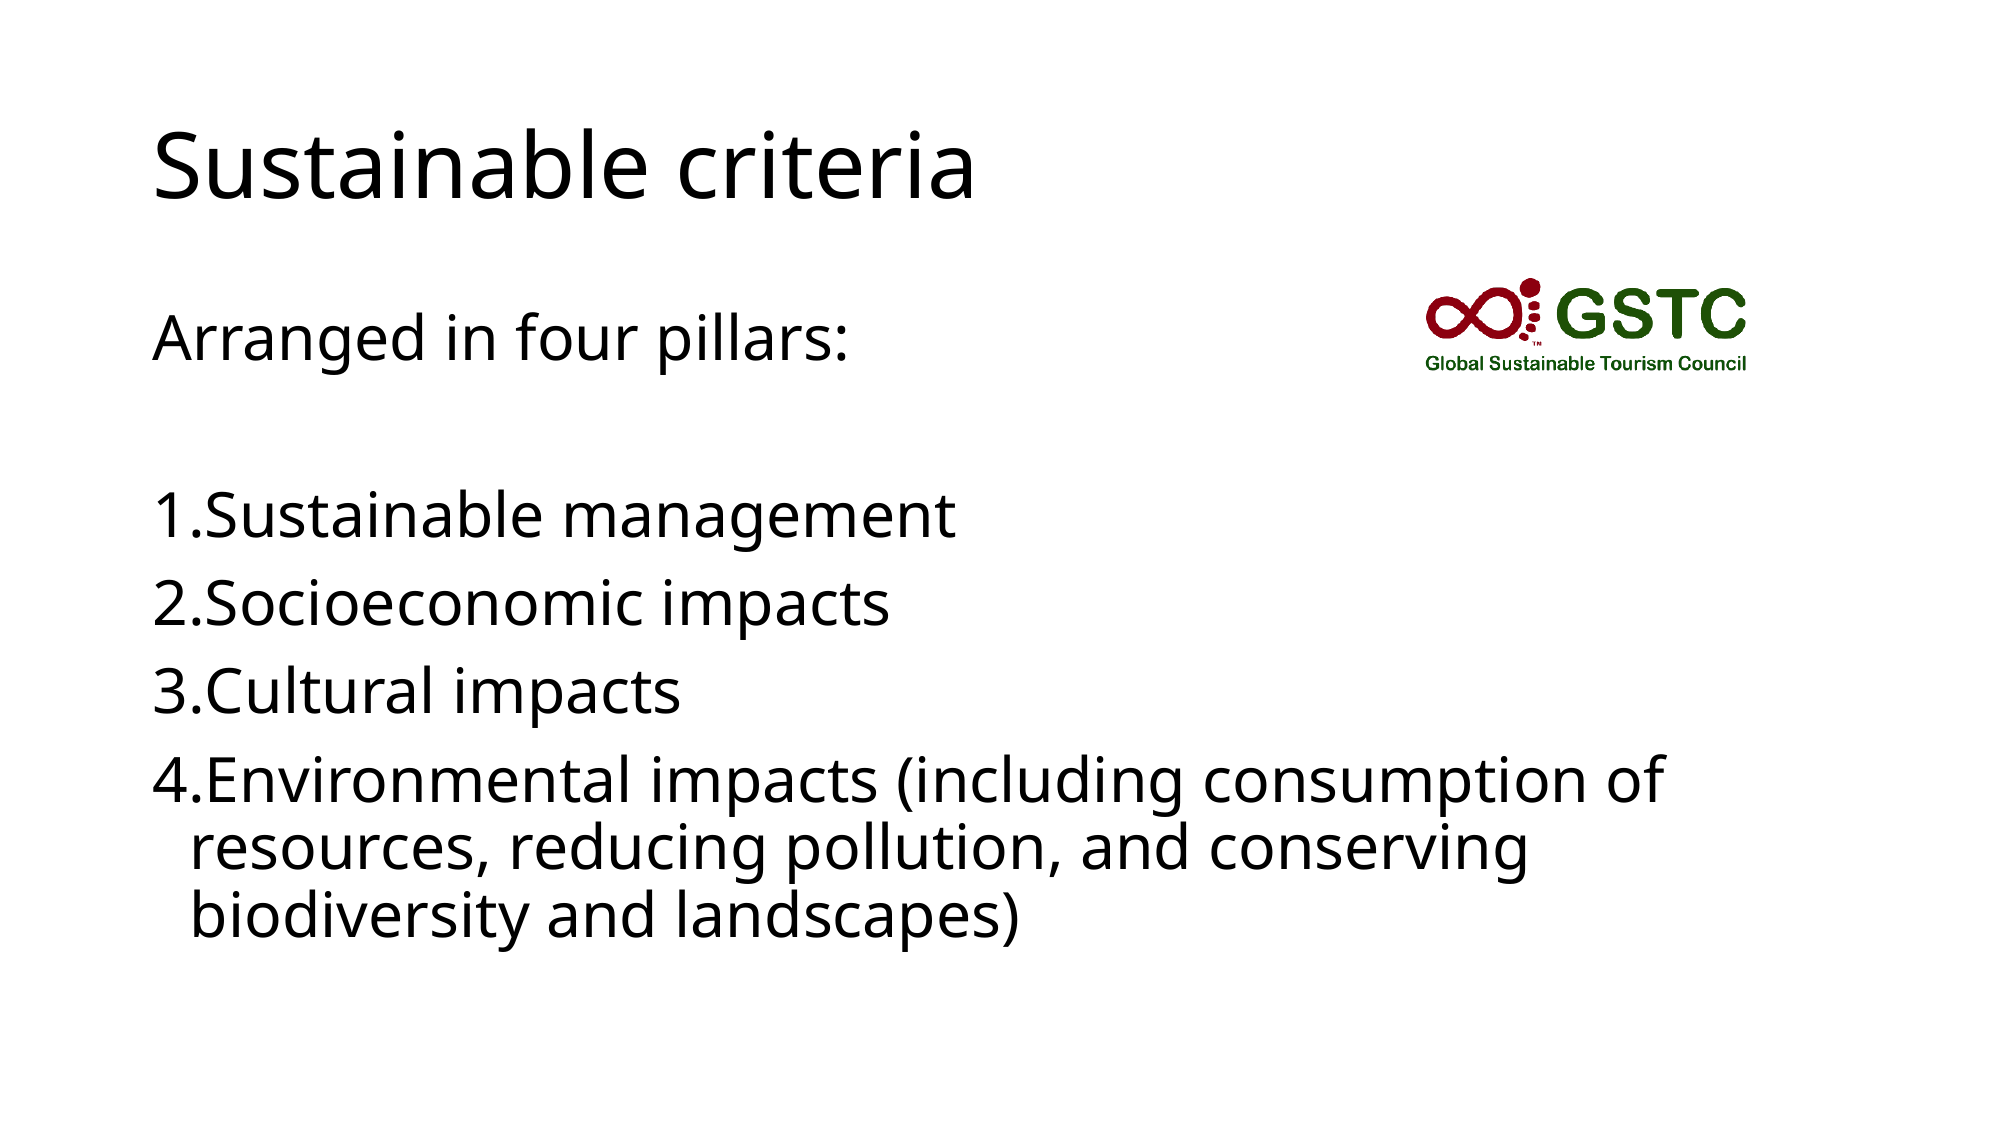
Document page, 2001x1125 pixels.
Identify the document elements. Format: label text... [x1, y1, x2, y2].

picture [1424, 276, 1746, 372]
title Sustainable criteria [137, 59, 1863, 278]
list Arranged in four pillars: Sustainable management Socioeconomic impacts Cultural impacts Environmental impacts (including consumption of resources, reducing pollution, and conserving biodiversity and landscapes) [137, 299, 1863, 1014]
